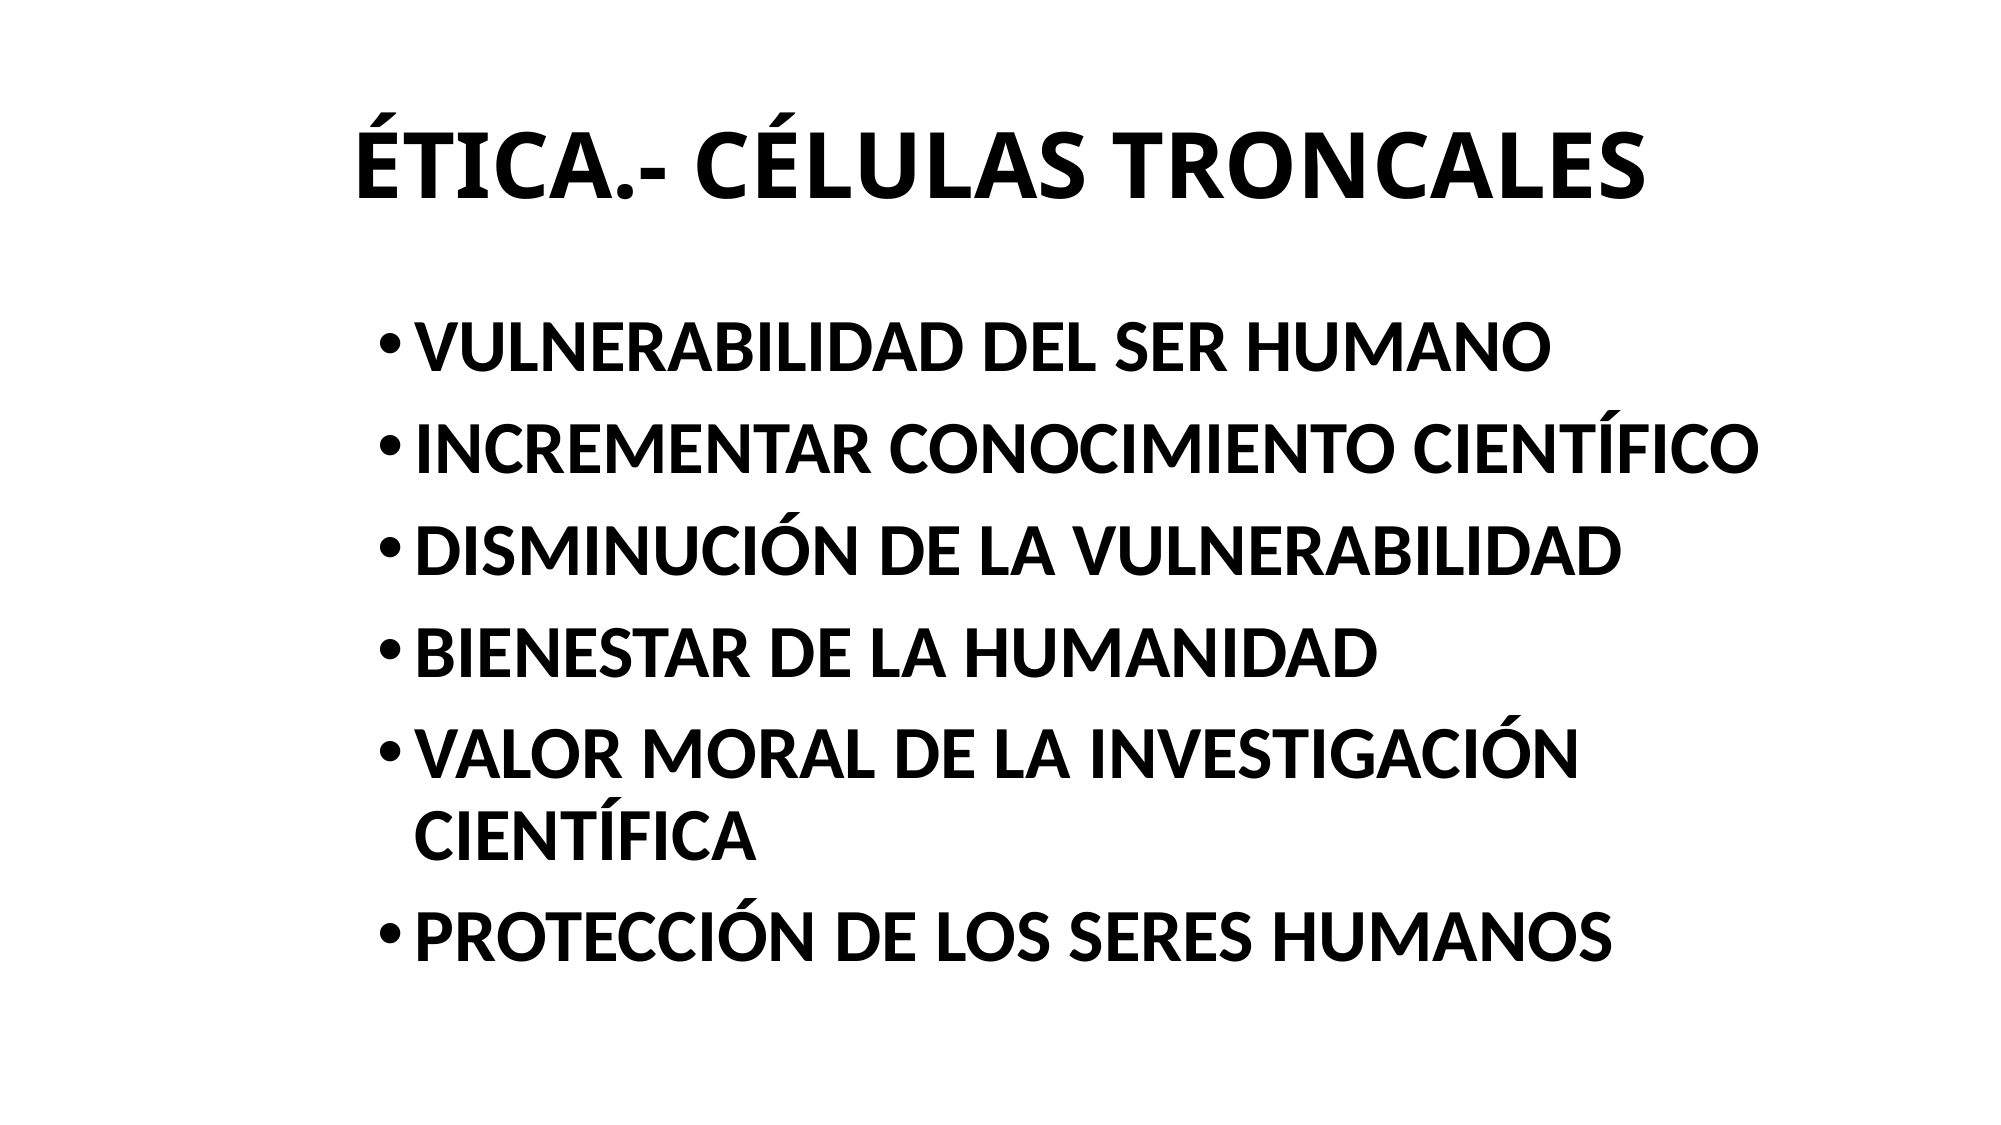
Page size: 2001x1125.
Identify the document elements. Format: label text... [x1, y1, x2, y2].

title ÉTICA.- CÉLULAS TRONCALES [137, 59, 1863, 278]
list VULNERABILIDAD DEL SER HUMANO INCREMENTAR CONOCIMIENTO CIENTÍFICO DISMINUCIÓN DE LA VULNERABILIDAD BIENESTAR DE LA HUMANIDAD VALOR MORAL DE LA INVESTIGACIÓN CIENTÍFICA PROTECCIÓN DE LOS SERES HUMANOS [362, 299, 1863, 1014]
